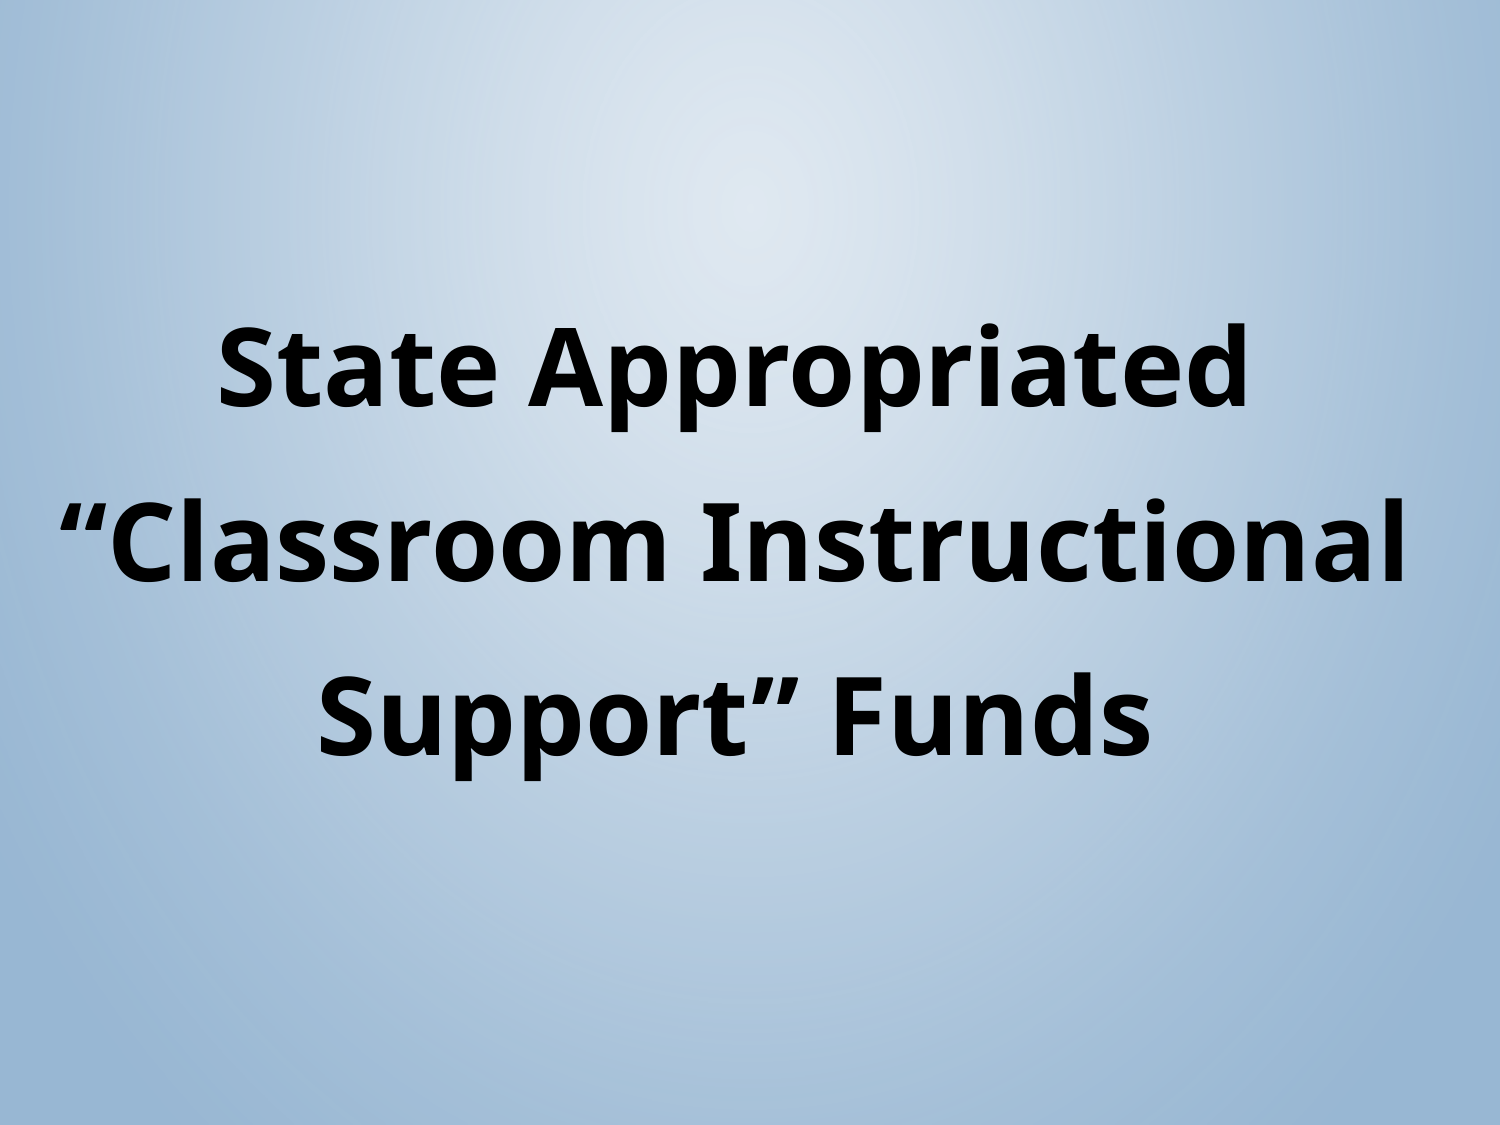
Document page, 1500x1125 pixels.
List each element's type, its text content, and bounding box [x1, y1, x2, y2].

list State Appropriated “Classroom Instructional Support” Funds [37, 75, 1433, 813]
